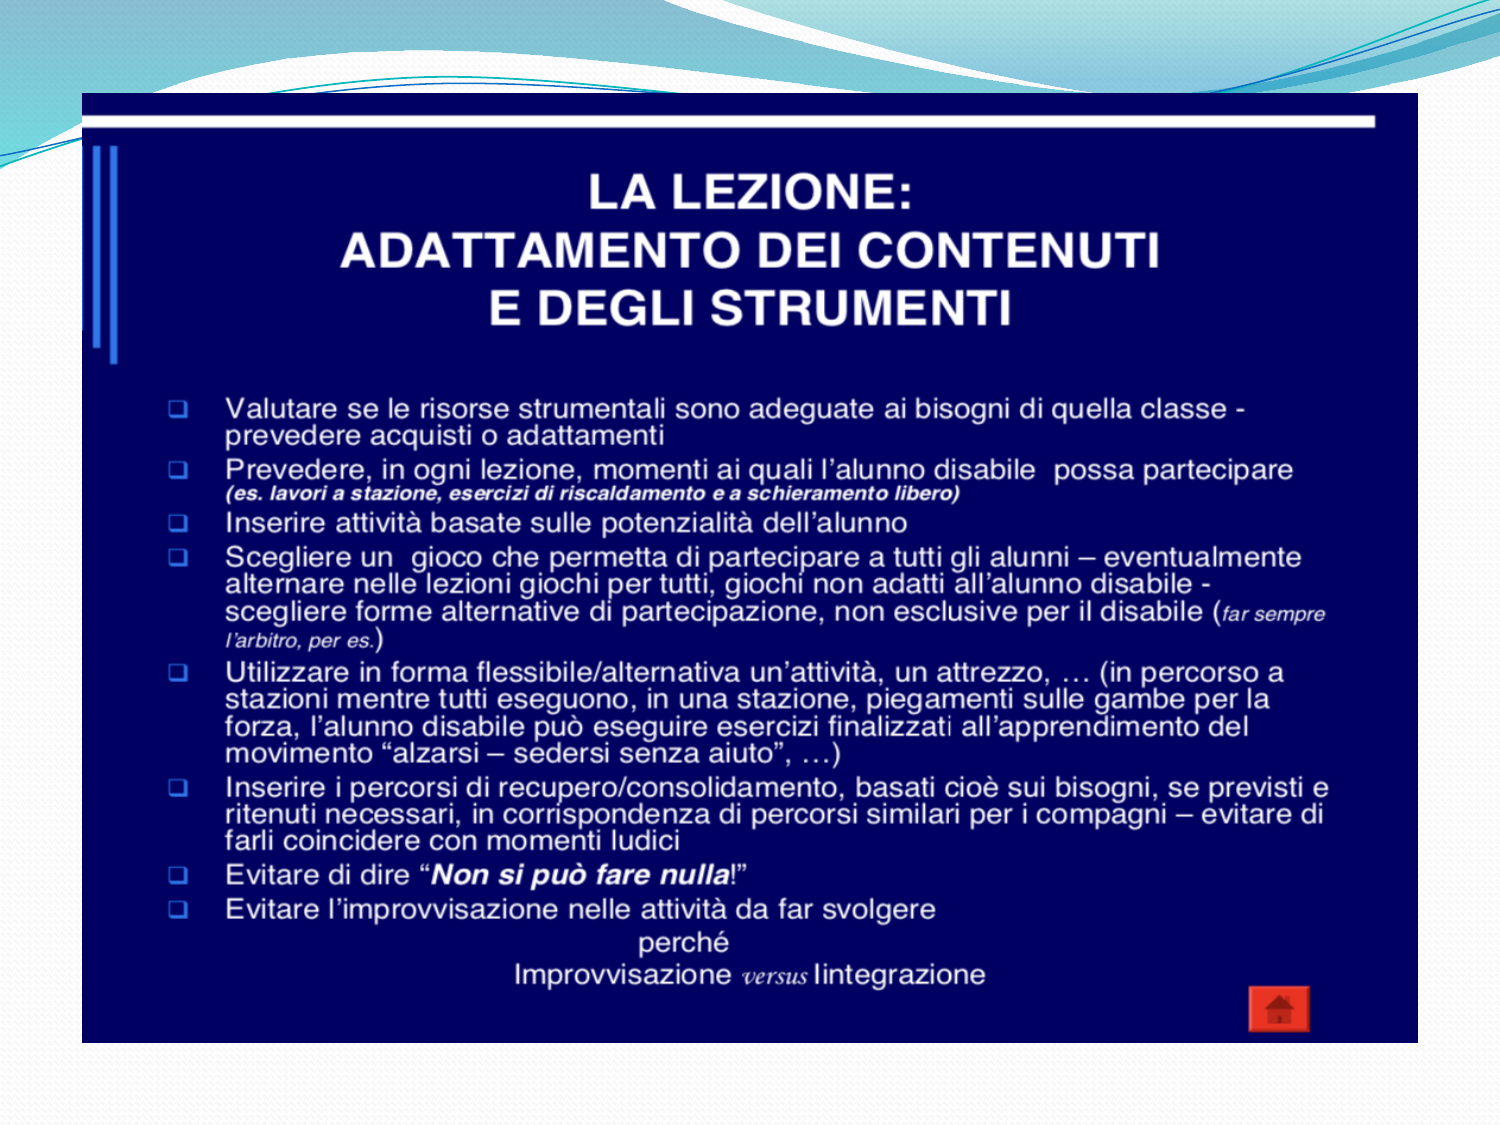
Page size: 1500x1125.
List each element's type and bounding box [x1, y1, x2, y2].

picture [81, 93, 1419, 1044]
